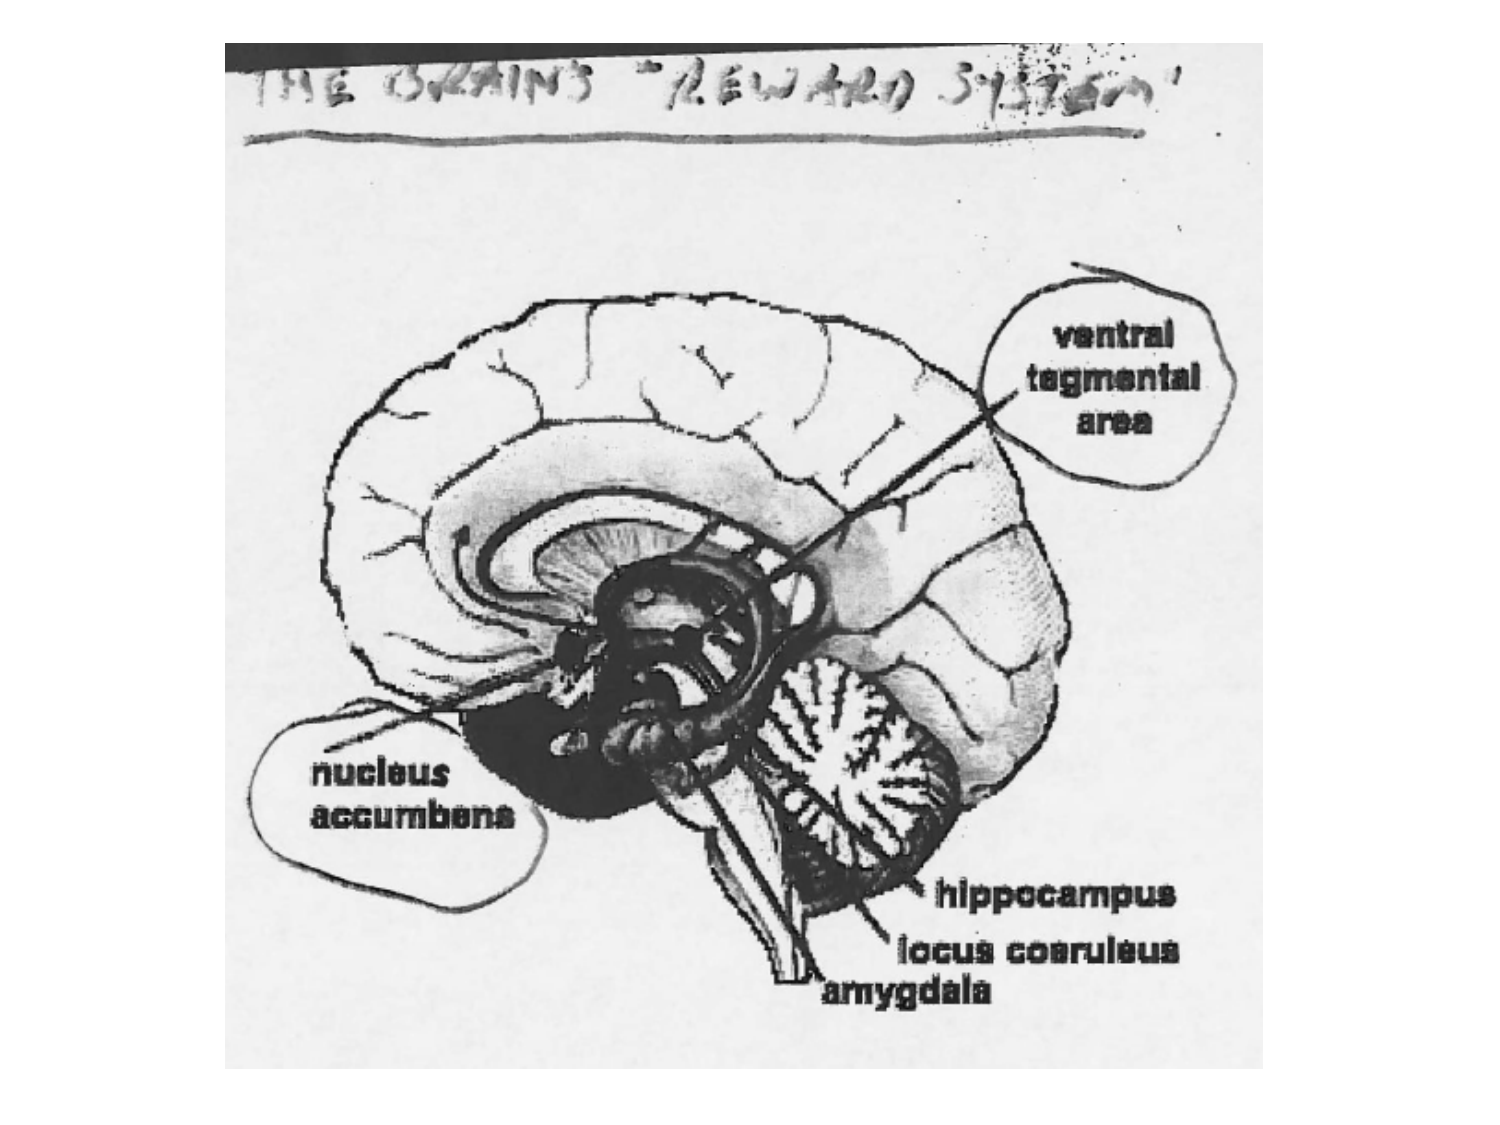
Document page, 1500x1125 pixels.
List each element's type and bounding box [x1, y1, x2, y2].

picture [224, 43, 1263, 1069]
